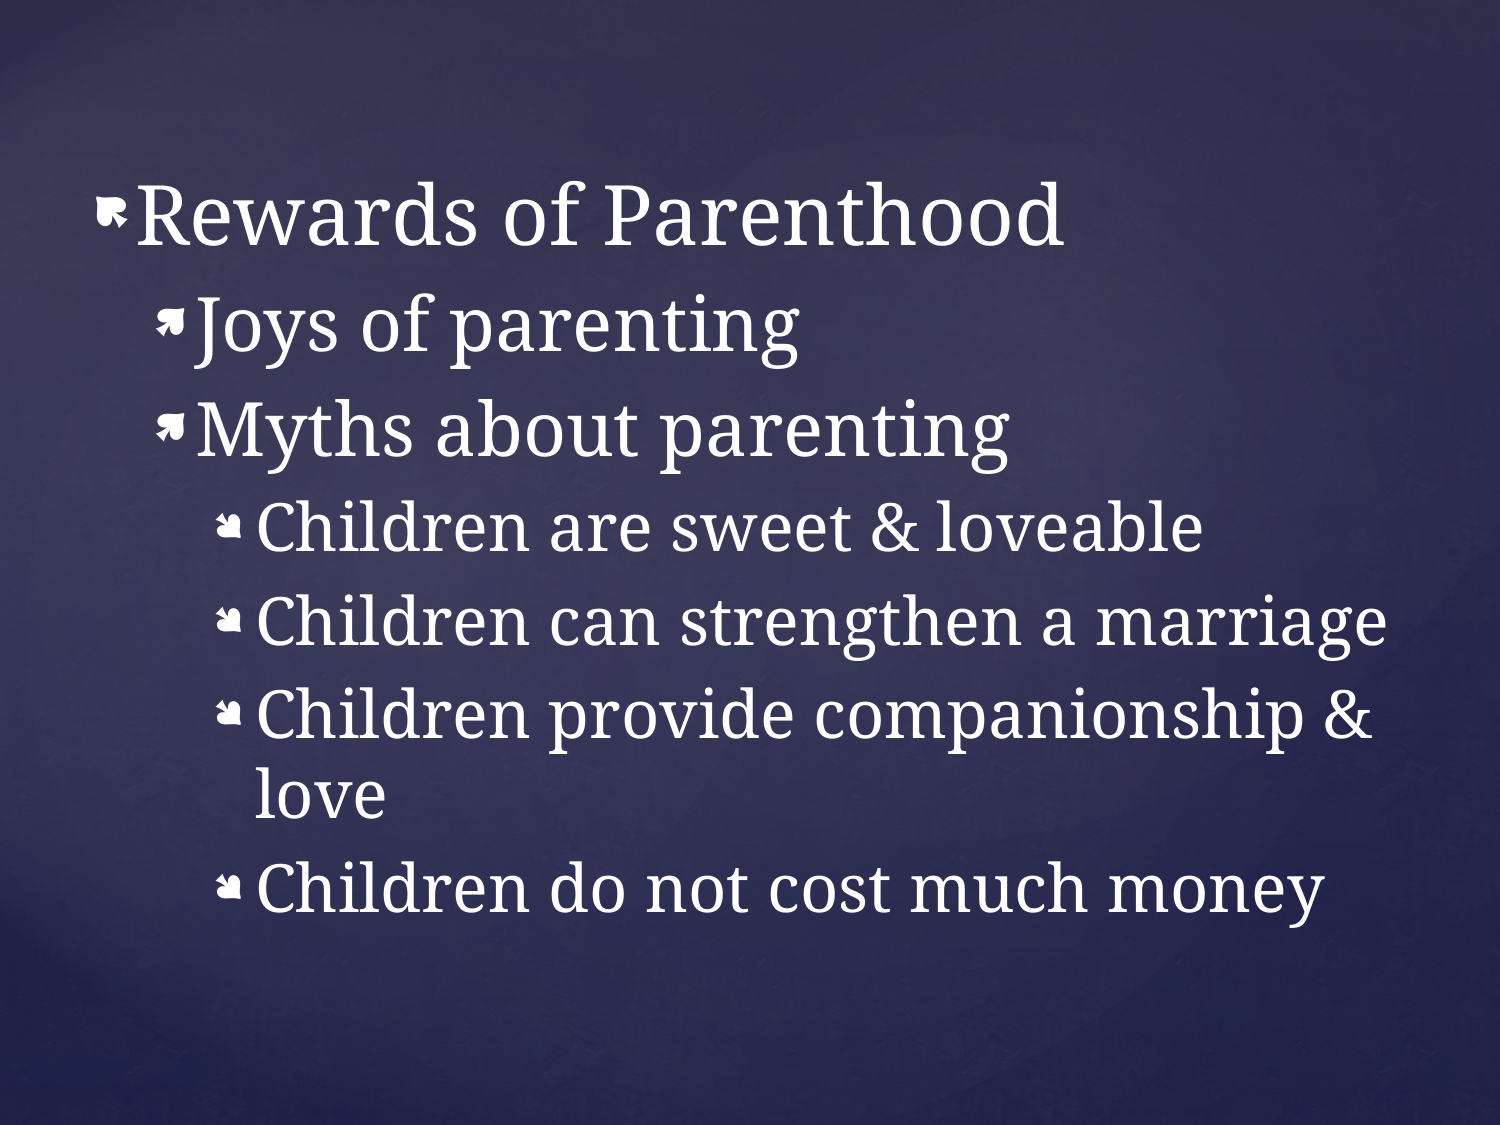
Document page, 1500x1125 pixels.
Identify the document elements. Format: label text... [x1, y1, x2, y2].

list Rewards of Parenthood Joys of parenting Myths about parenting Children are sweet & loveable Children can strengthen a marriage Children provide companionship & love Children do not cost much money [75, 50, 1438, 1038]
